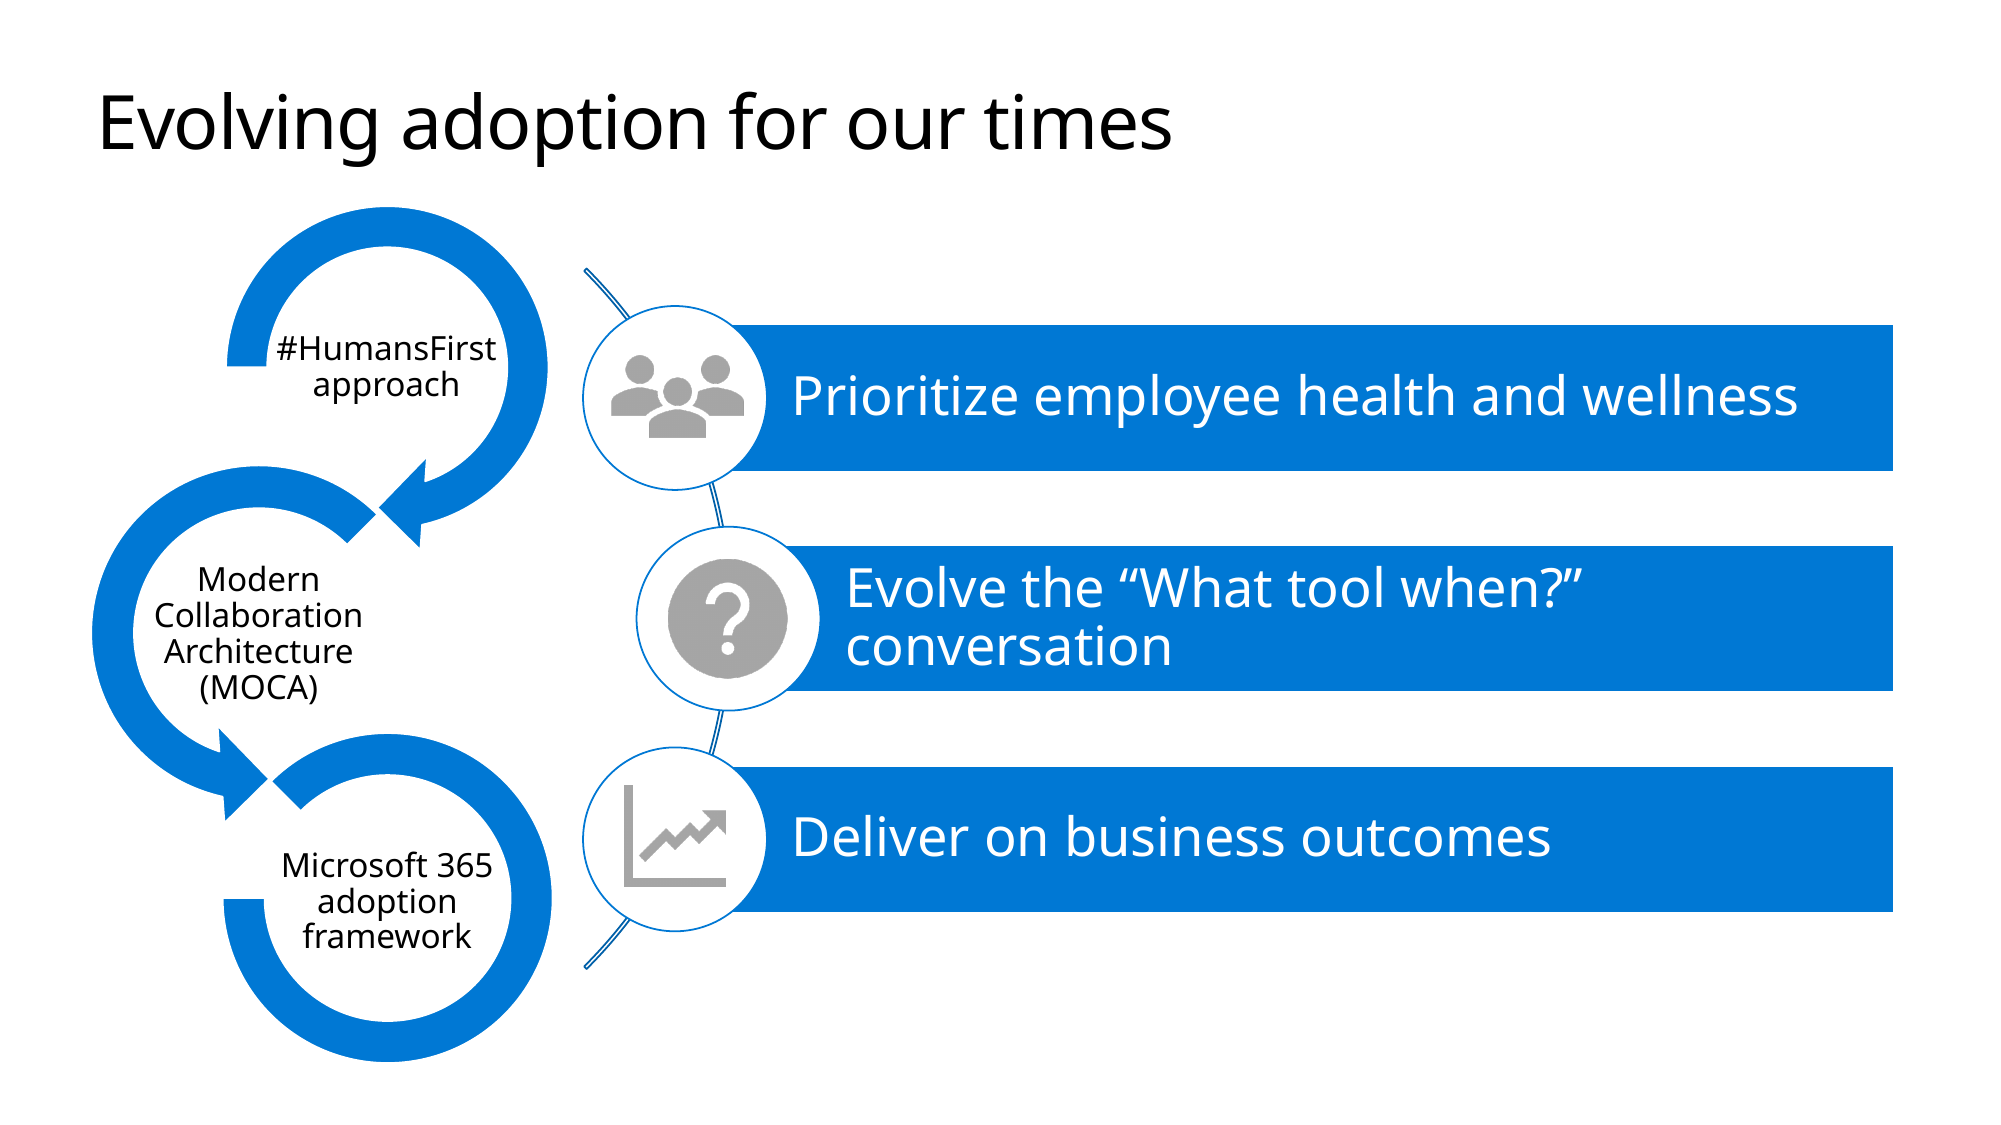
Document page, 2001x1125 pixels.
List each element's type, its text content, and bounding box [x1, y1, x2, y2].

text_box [572, 250, 1905, 987]
title Evolving adoption for our times [96, 75, 1904, 166]
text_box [0, 117, 754, 1125]
